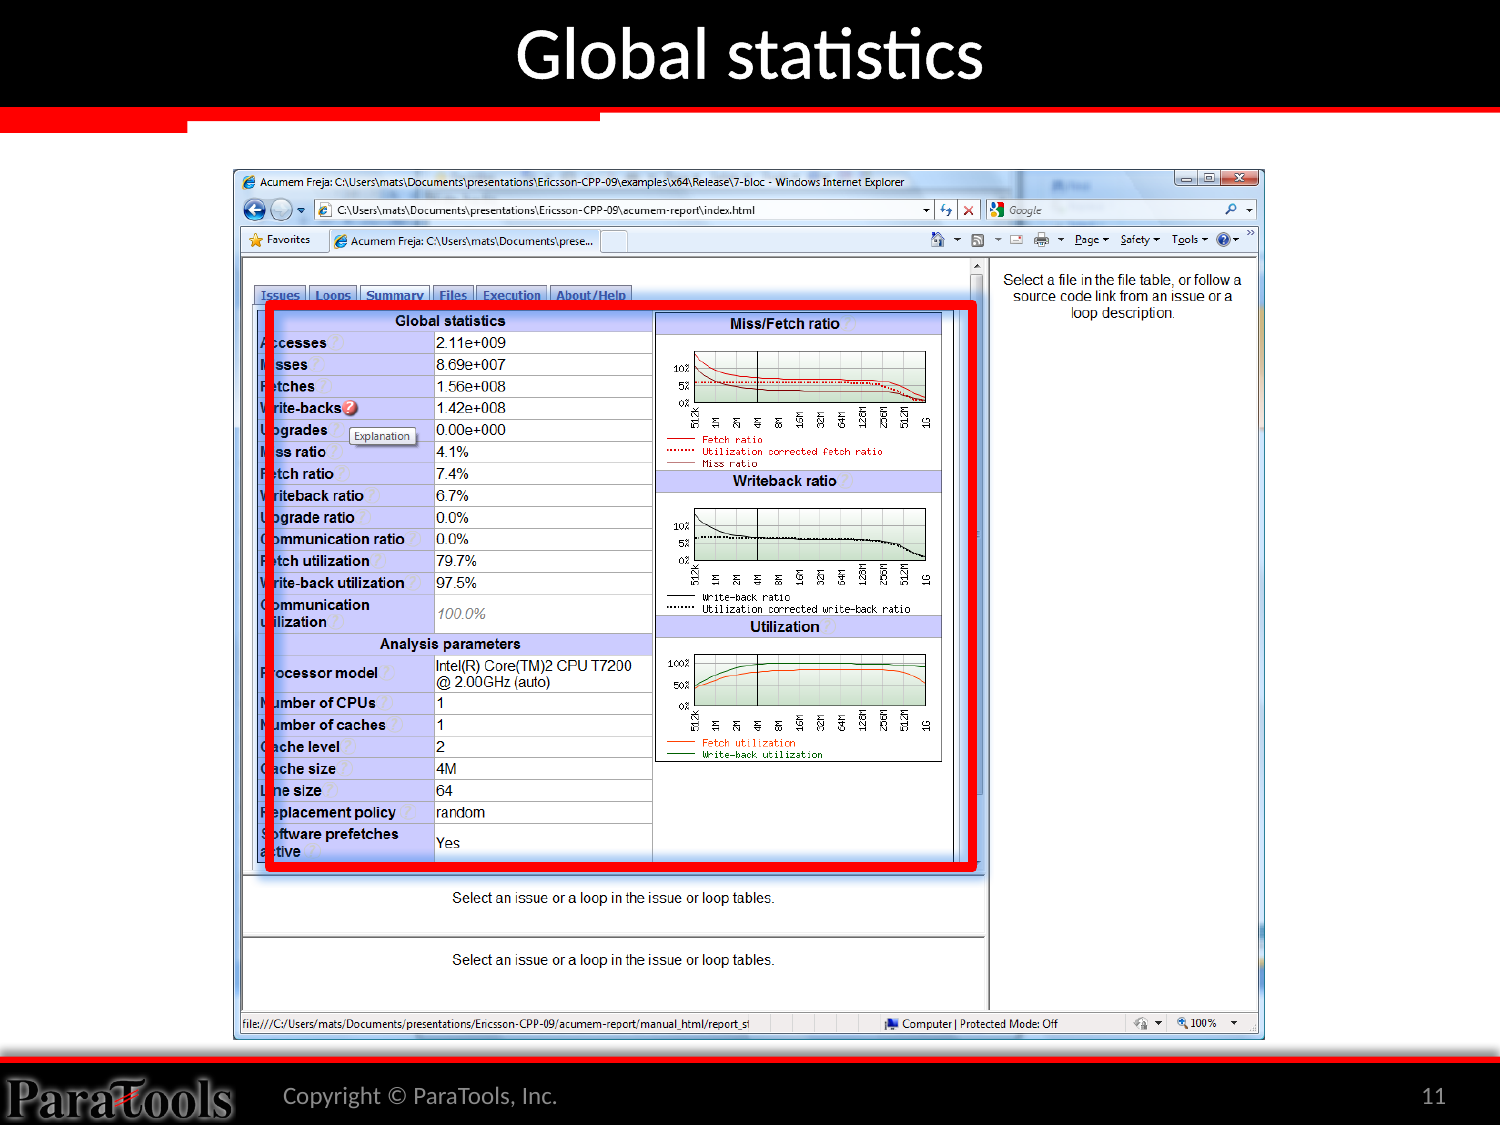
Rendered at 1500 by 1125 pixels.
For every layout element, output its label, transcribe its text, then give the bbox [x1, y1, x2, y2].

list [233, 168, 1266, 1040]
picture [0, 1072, 236, 1123]
footer Copyright © ParaTools, Inc. [268, 1065, 1281, 1125]
title Global statistics [0, 0, 1500, 102]
slide_number 11 [1312, 1065, 1462, 1125]
